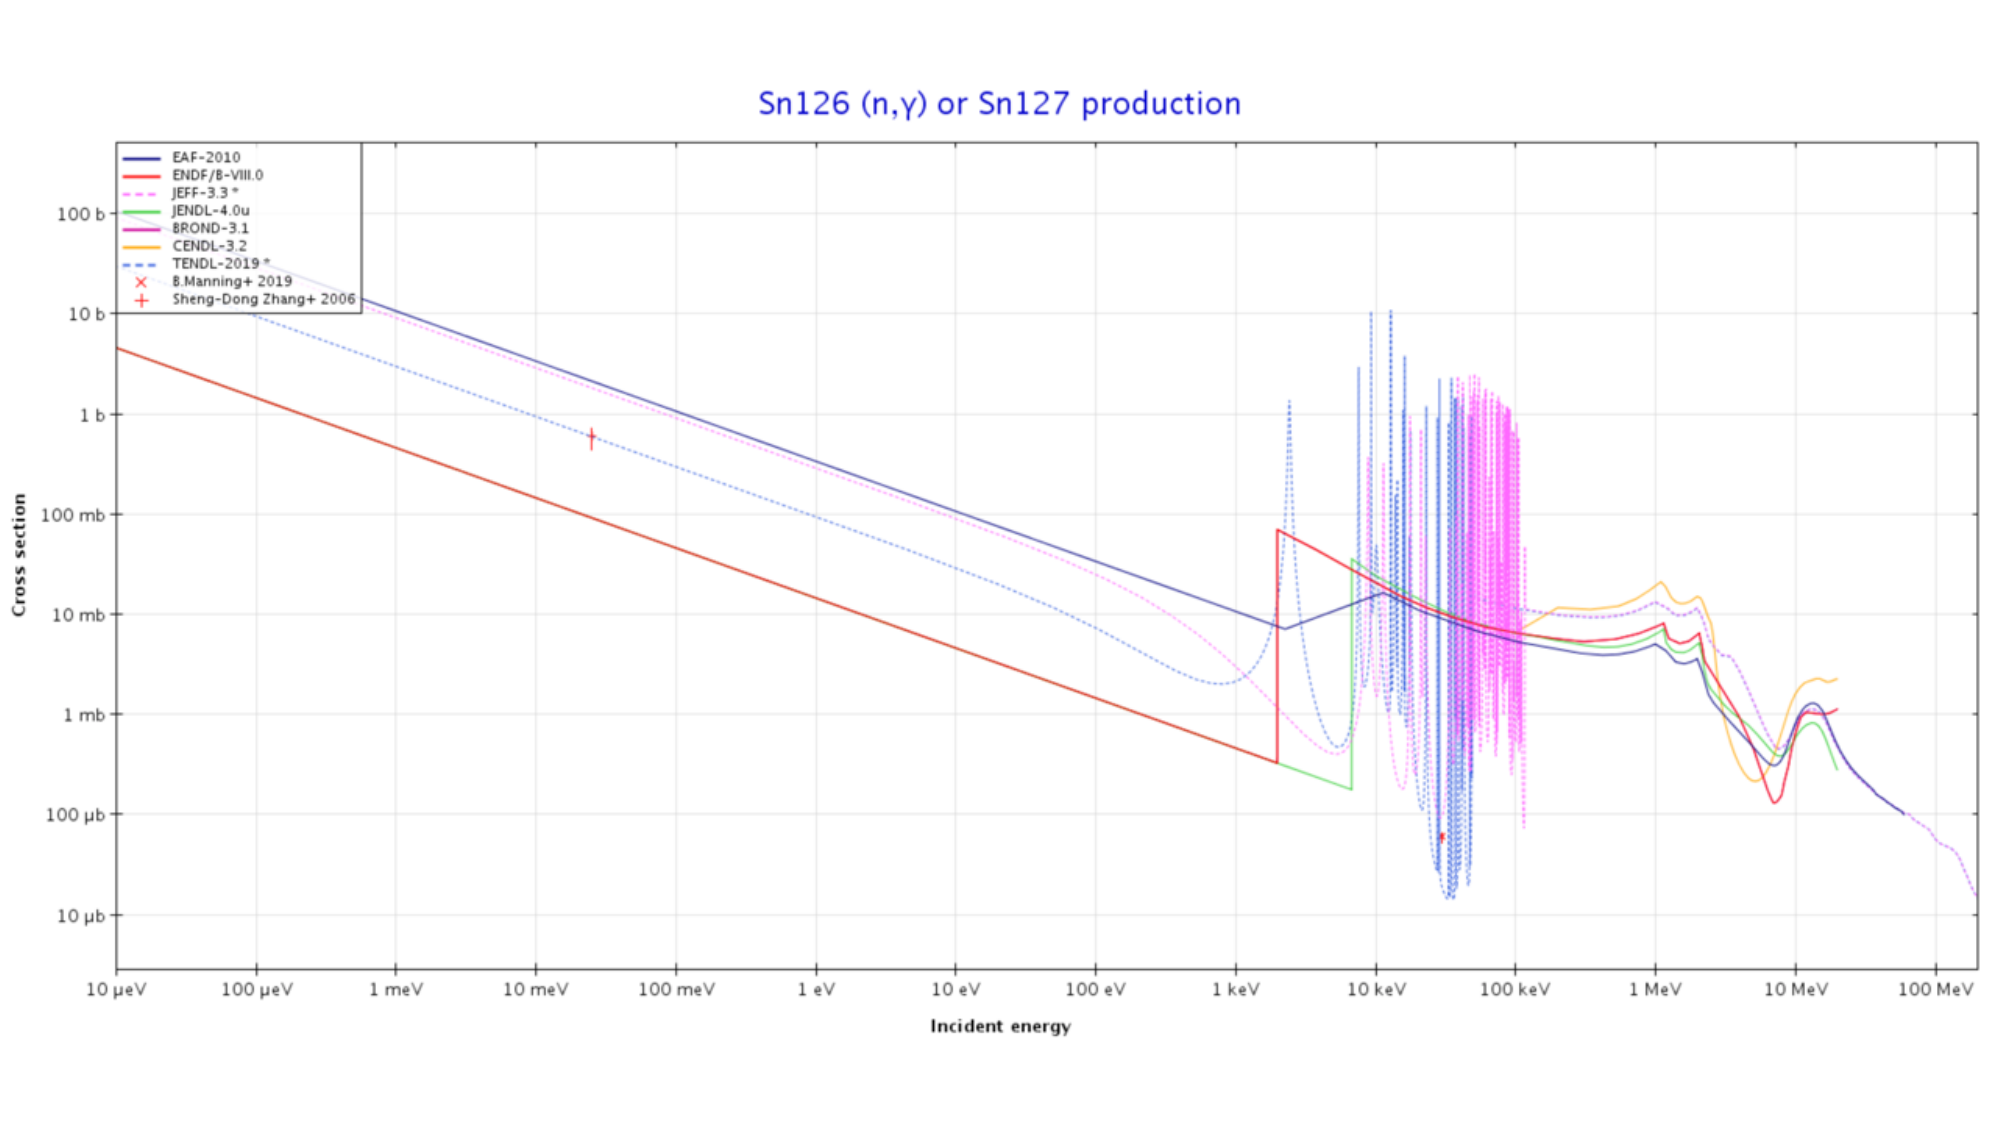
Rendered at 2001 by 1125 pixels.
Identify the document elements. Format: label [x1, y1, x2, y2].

picture [0, 83, 2000, 1041]
